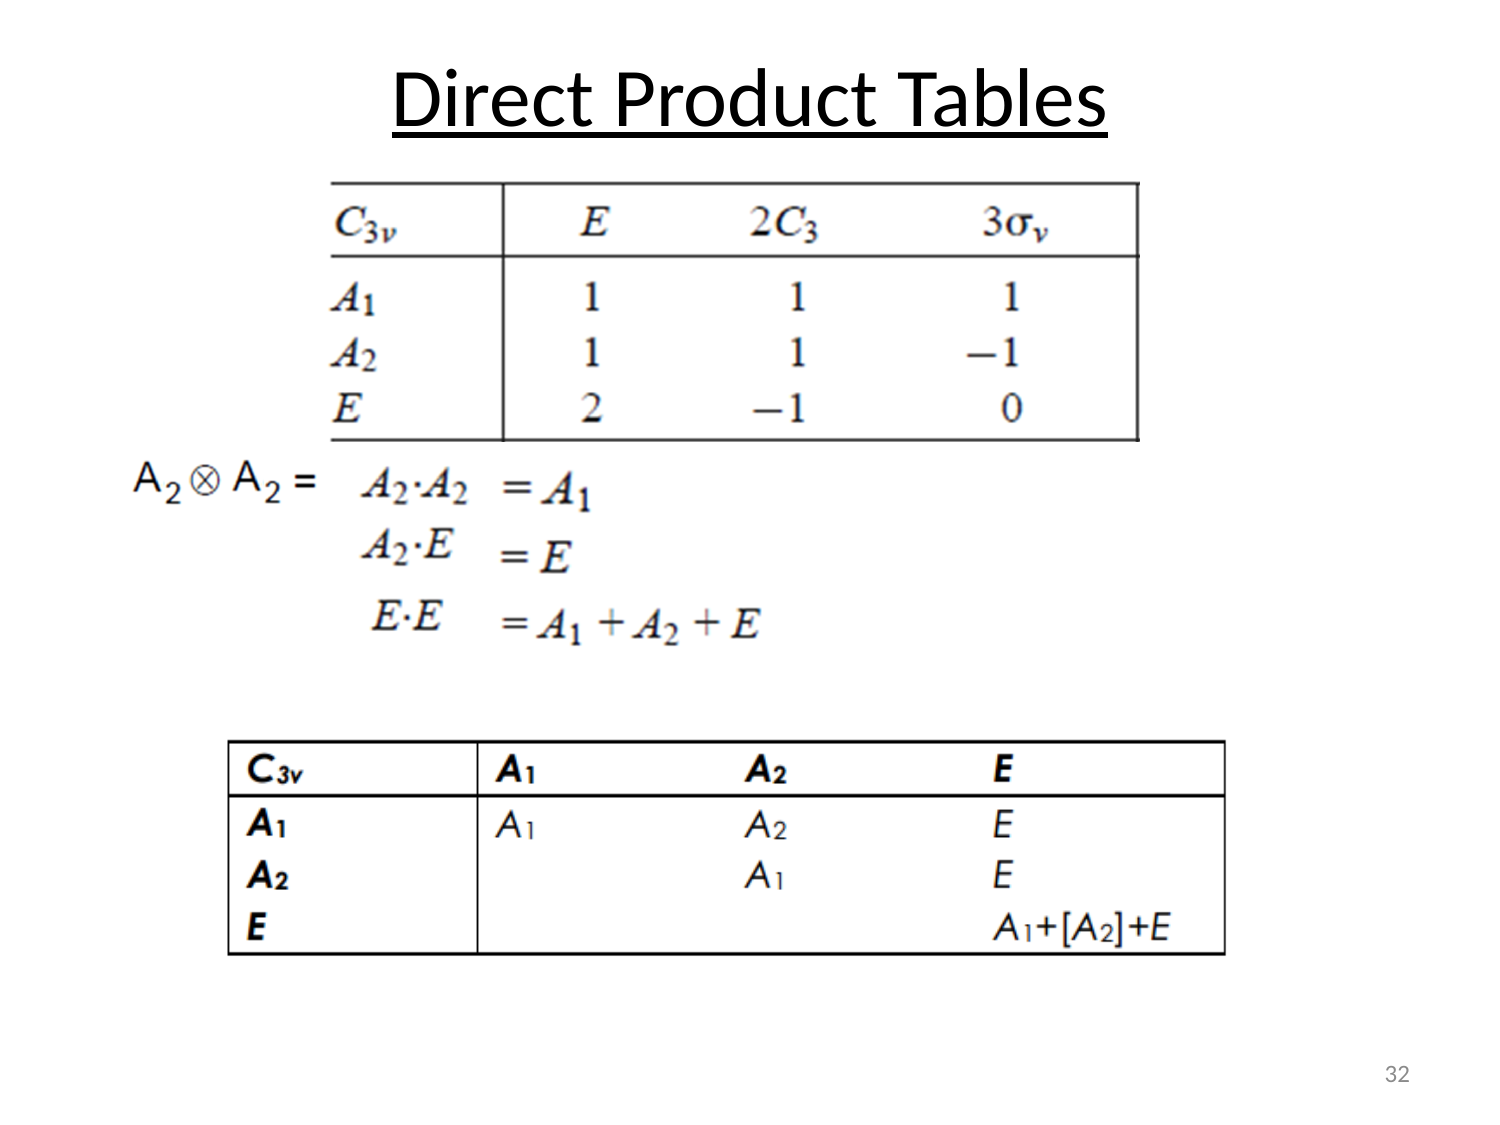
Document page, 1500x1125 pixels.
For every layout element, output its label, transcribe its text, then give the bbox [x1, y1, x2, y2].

text_box Direct Product Tables [74, 0, 1425, 188]
picture [490, 532, 587, 584]
slide_number 32 [1074, 1042, 1425, 1103]
picture [326, 177, 1140, 571]
picture [220, 730, 1234, 963]
picture [491, 592, 775, 651]
picture [123, 453, 321, 510]
picture [352, 588, 479, 641]
